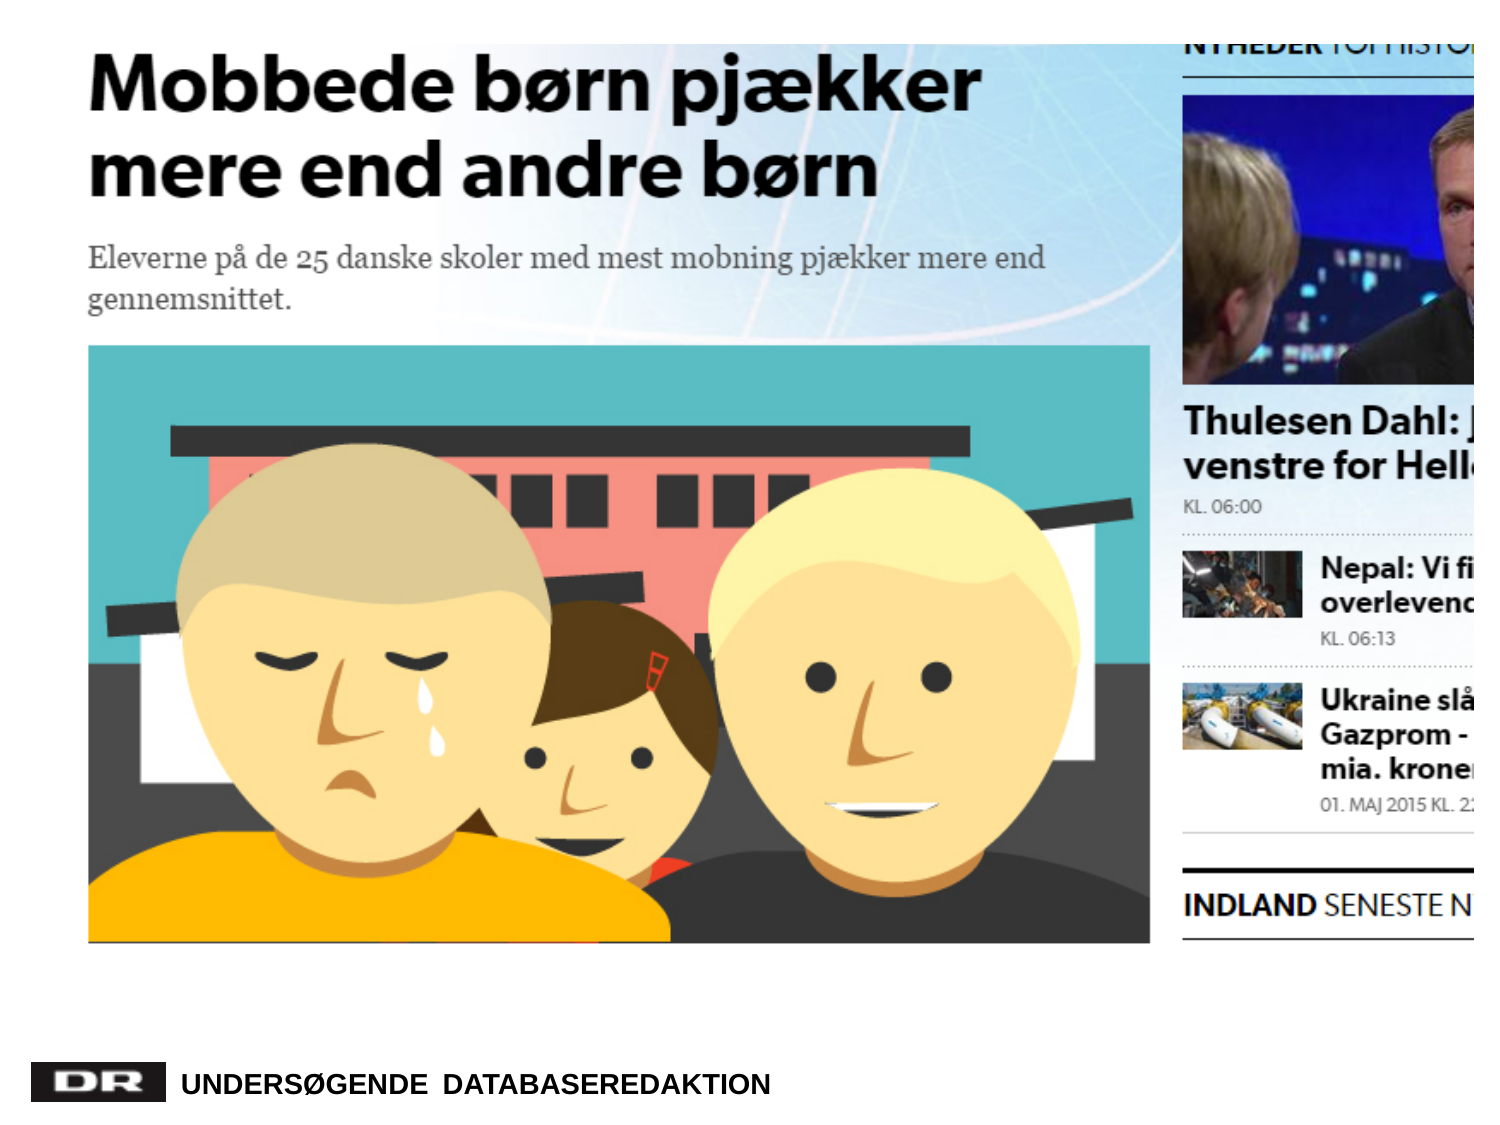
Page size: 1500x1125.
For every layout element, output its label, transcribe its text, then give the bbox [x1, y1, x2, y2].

picture [74, 44, 1474, 955]
picture [31, 1062, 166, 1103]
text_box Undersøgende databaseredaktion [166, 1051, 1352, 1125]
